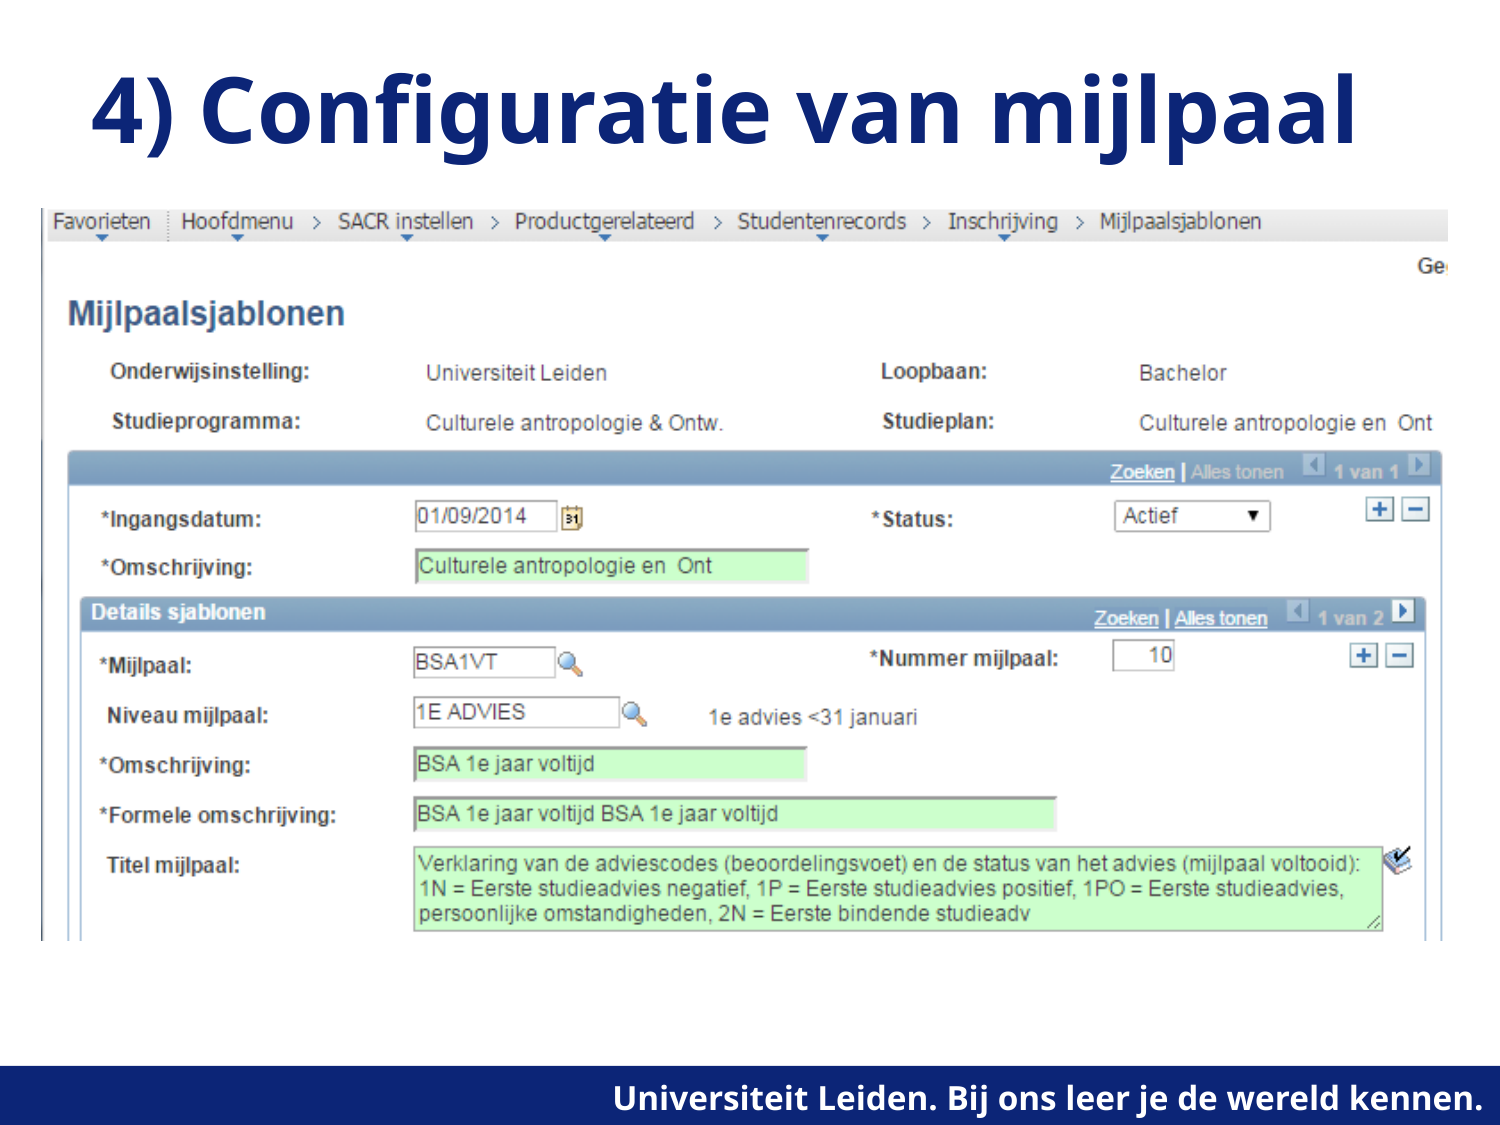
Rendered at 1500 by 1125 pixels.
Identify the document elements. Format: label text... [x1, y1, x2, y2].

picture [41, 207, 1448, 941]
title 4) Configuratie van mijlpaal [76, 54, 1412, 159]
